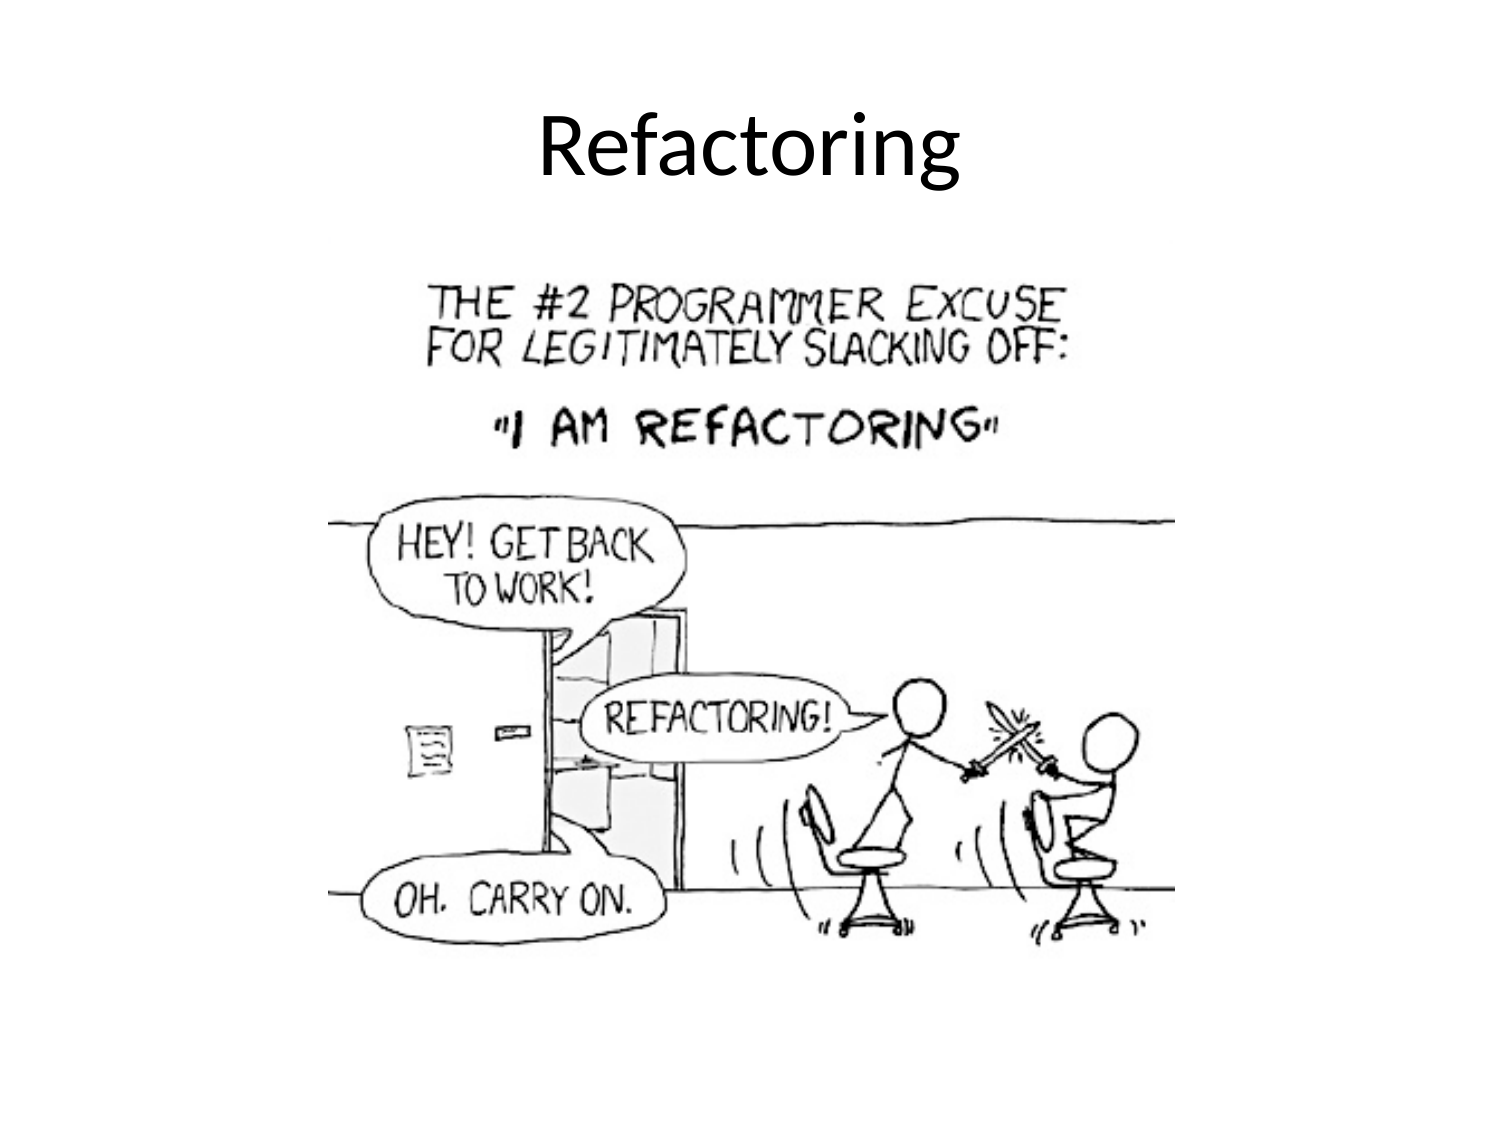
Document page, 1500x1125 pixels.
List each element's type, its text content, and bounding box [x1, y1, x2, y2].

picture [328, 237, 1176, 973]
title Refactoring [75, 45, 1425, 233]
